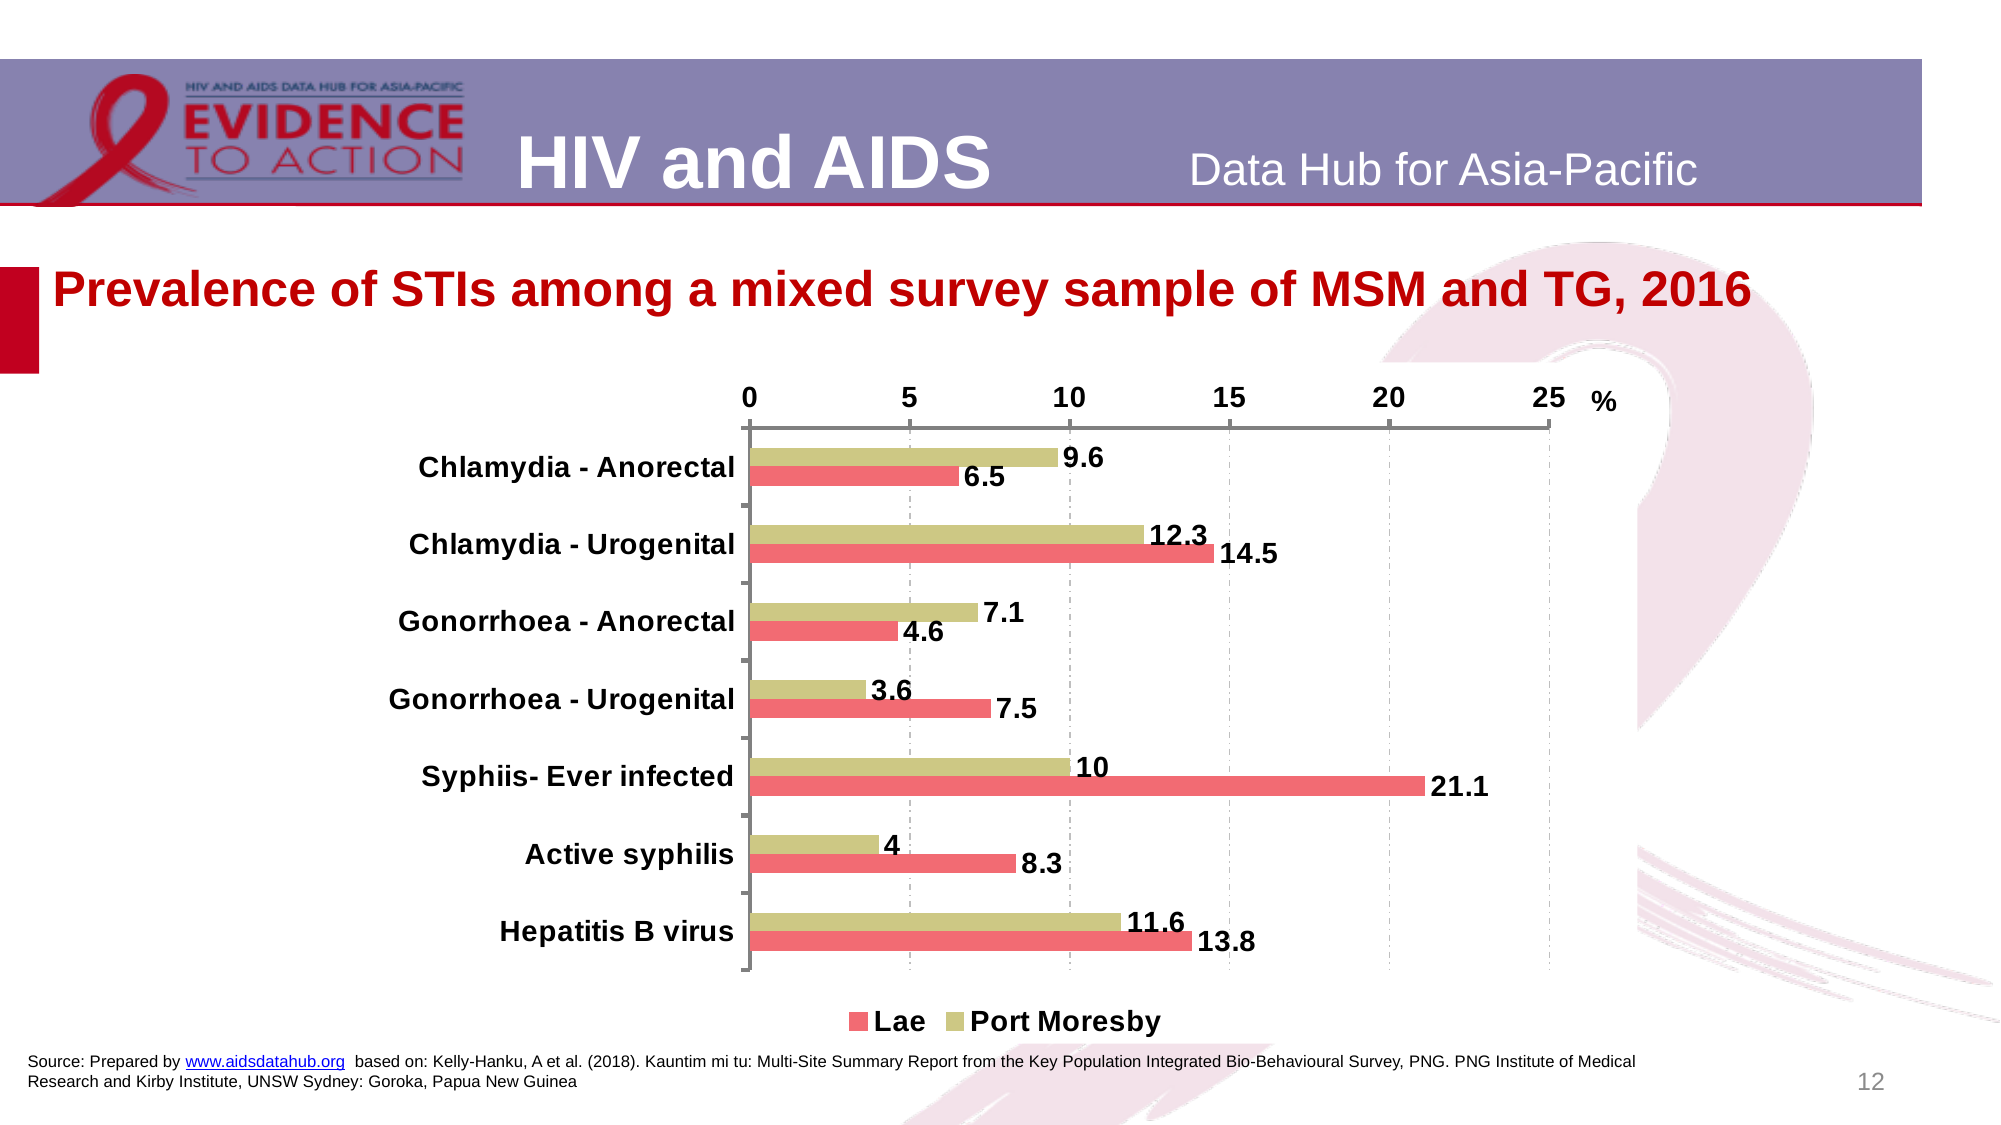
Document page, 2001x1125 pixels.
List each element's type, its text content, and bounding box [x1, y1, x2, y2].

picture [706, 181, 2000, 1125]
title Prevalence of STIs among a mixed survey sample of MSM and TG, 2016 [37, 248, 1900, 332]
picture [11, 74, 469, 207]
chart [374, 362, 1638, 1045]
text_box Source: Prepared by www.aidsdatahub.org based on: Kelly-Hanku, A et al. (2018). Kauntim mi tu: Multi-Site Summary Report from the Key Population Integrated Bio-Behavioural Survey, PNG. PNG Institute of Medical Research and Kirby Institute, UNSW Sydney: Goroka, Papua New Guinea [12, 1043, 1700, 1117]
slide_number 12 [1781, 1042, 1900, 1103]
